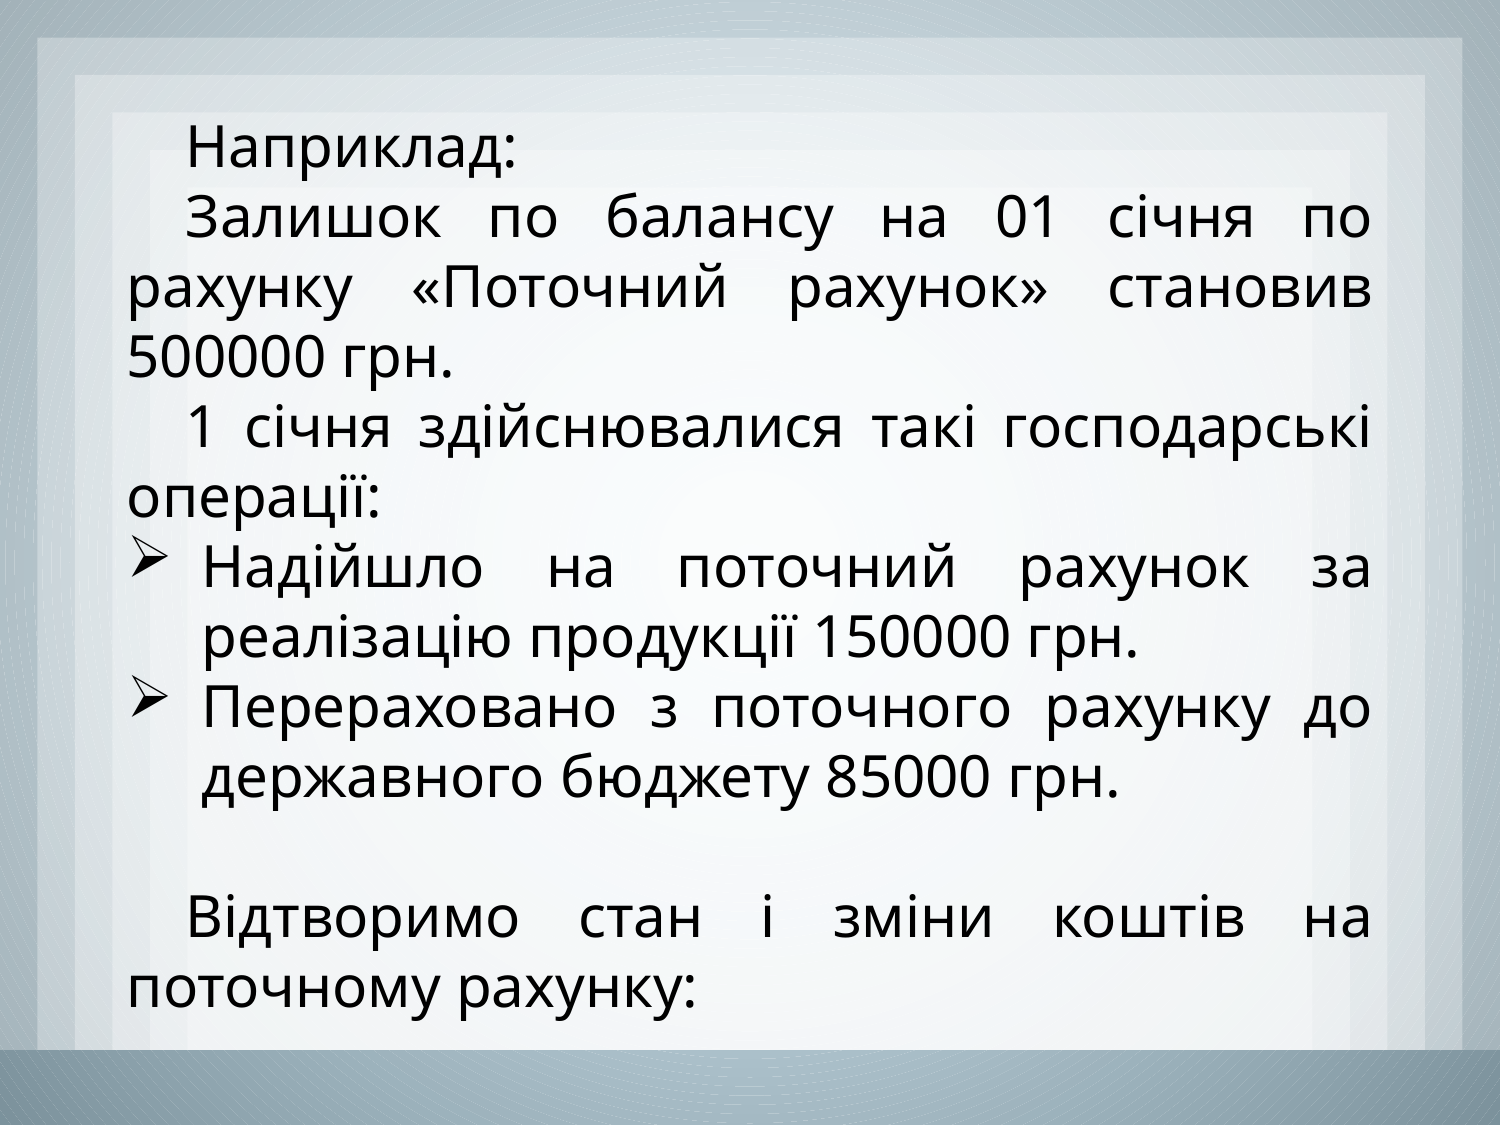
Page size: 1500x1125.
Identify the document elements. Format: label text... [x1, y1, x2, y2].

text_box Наприклад: Залишок по балансу на 01 січня по рахунку «Поточний рахунок» становив 500000 грн. 1 січня здійснювалися такі господарські операції: Надійшло на поточний рахунок за реалізацію продукції 150000 грн. Перераховано з поточного рахунку до державного бюджету 85000 грн. Відтворимо стан і зміни коштів на поточному рахунку: [112, 101, 1388, 1097]
